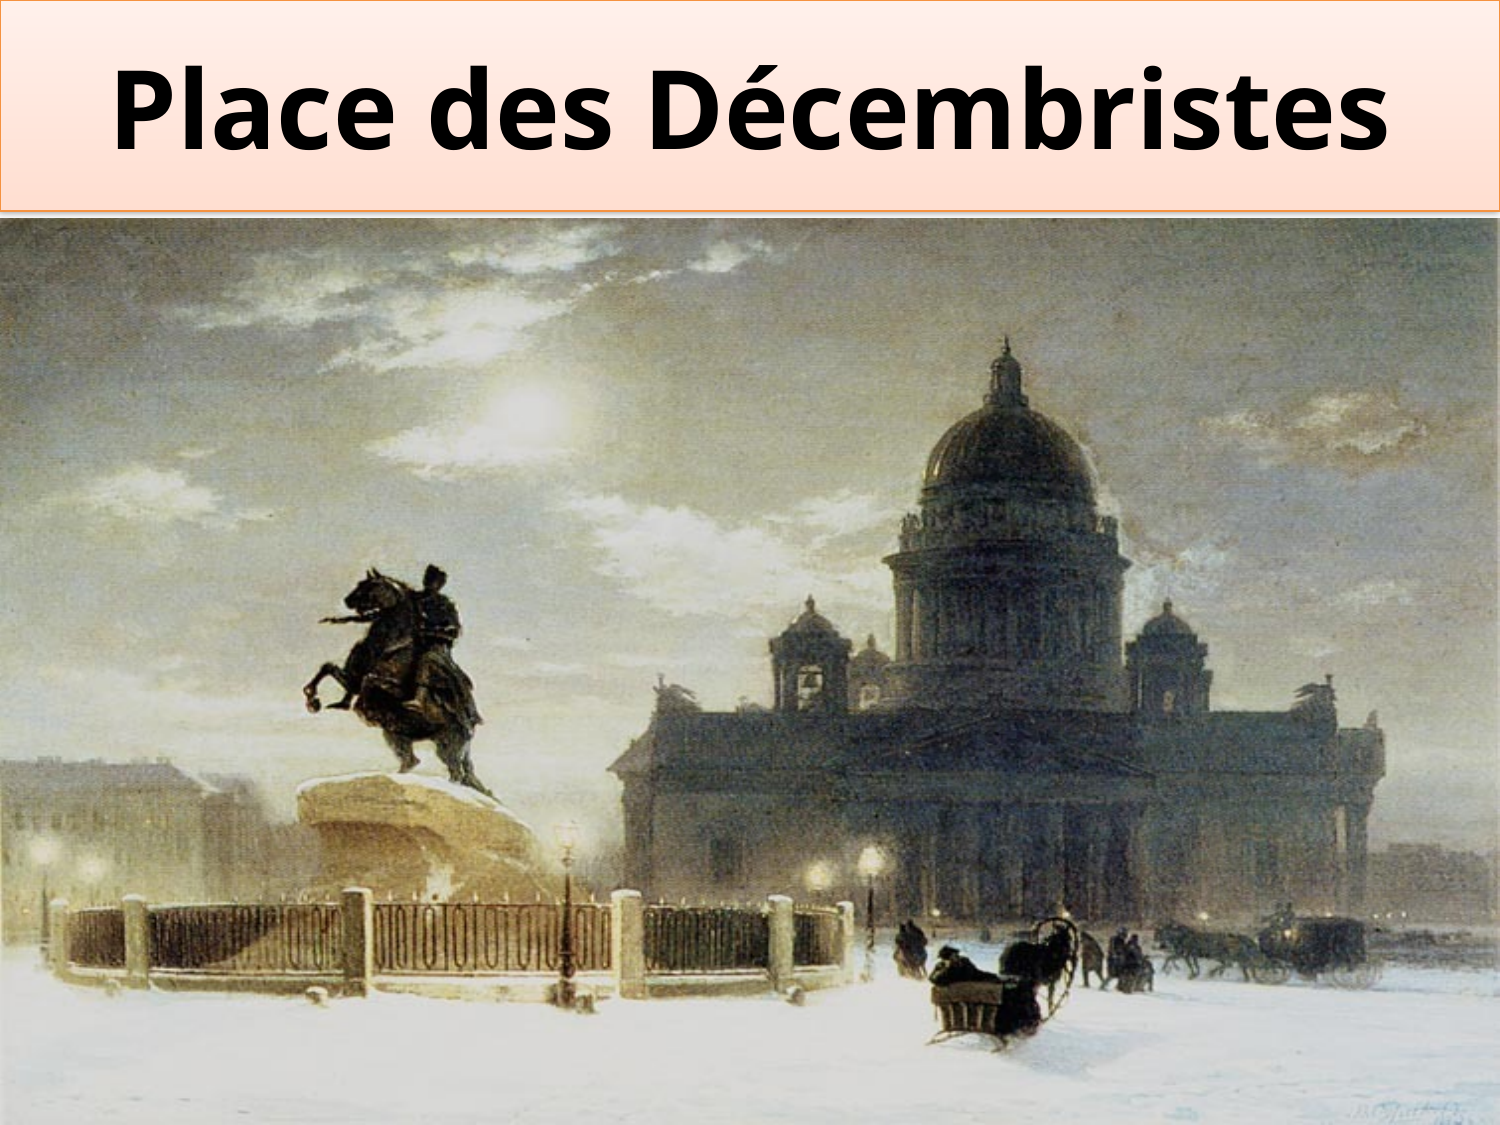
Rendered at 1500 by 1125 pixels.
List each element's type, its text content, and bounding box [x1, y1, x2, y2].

picture [0, 217, 1500, 1125]
title Place des Décembristes [0, 0, 1500, 212]
